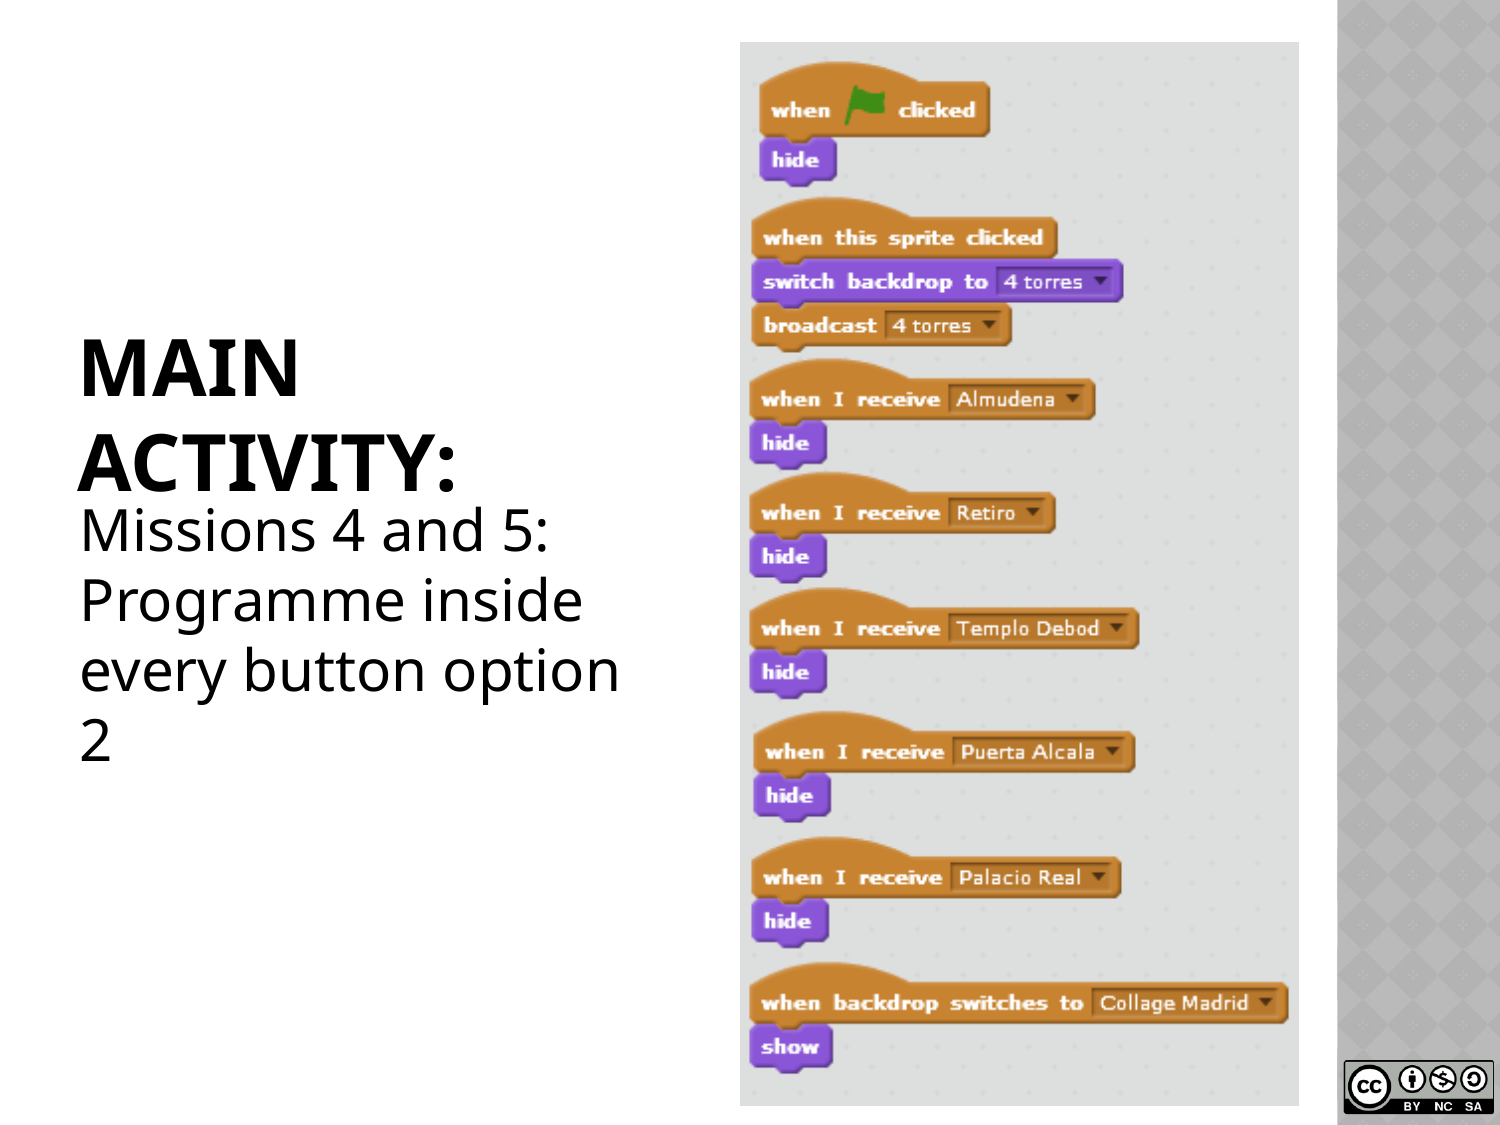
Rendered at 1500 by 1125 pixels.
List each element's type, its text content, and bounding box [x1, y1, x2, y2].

picture [739, 42, 1300, 1106]
title MAIN ACTIVITY: [62, 338, 714, 486]
text_box Missions 4 and 5: Programme inside every button option 2 [64, 527, 679, 740]
picture [1343, 1060, 1494, 1115]
